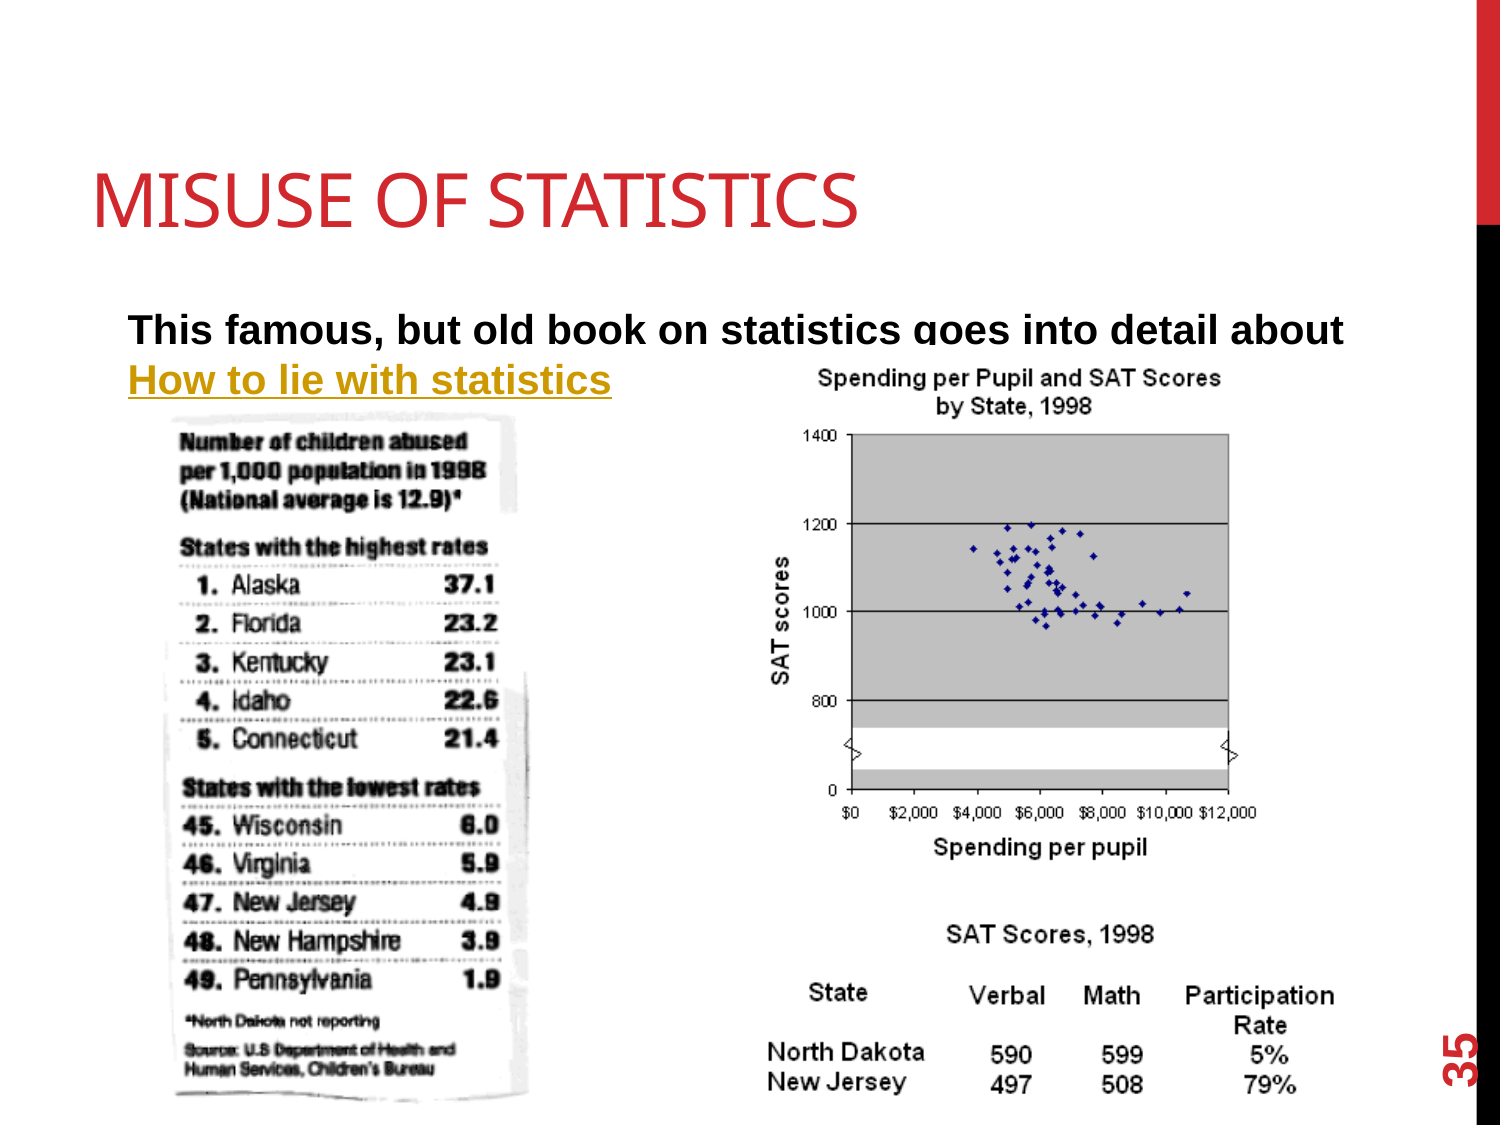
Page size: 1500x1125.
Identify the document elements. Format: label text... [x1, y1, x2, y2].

list This famous, but old book on statistics goes into detail about How to lie with statistics [112, 295, 1388, 1013]
title Misuse of Statistics [75, 25, 1025, 250]
picture [757, 345, 1266, 879]
slide_number 35 [1427, 887, 1488, 1104]
picture [142, 399, 550, 1125]
picture [757, 908, 1348, 1117]
